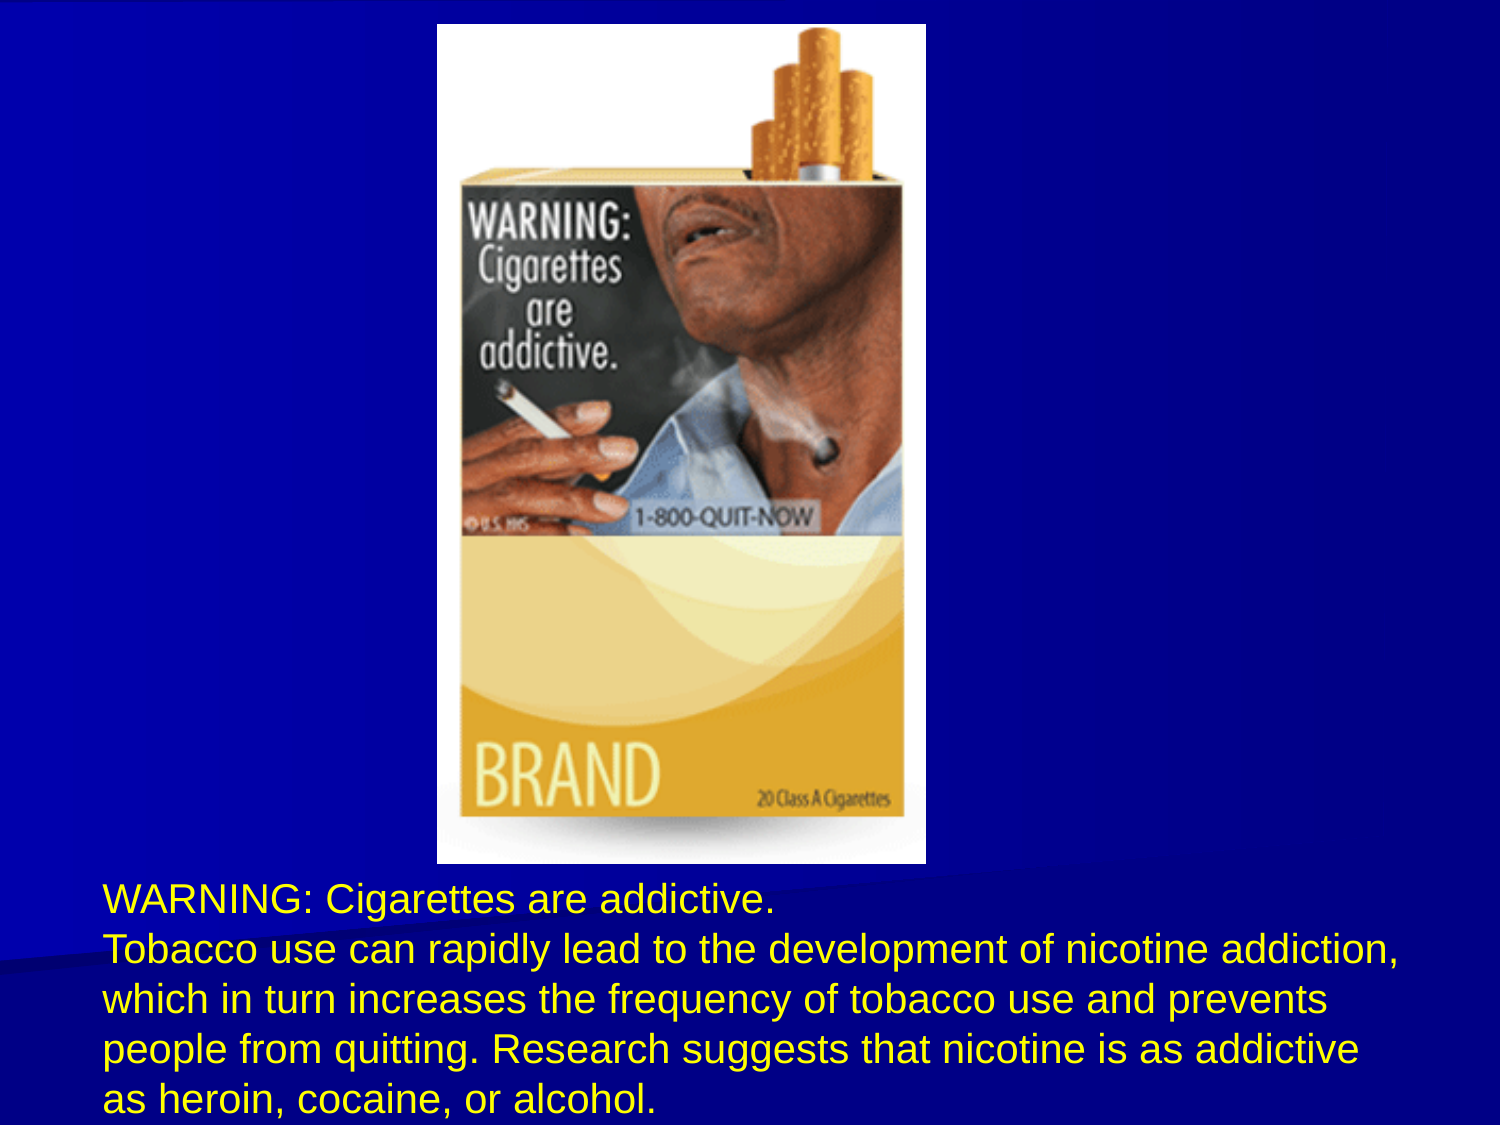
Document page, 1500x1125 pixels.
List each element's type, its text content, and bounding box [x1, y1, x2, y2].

picture [437, 24, 926, 864]
text_box WARNING: Cigarettes are addictive. Tobacco use can rapidly lead to the development of nicotine addiction, which in turn increases the frequency of tobacco use and prevents people from quitting. Research suggests that nicotine is as addictive as heroin, cocaine, or alcohol. [87, 864, 1425, 1125]
